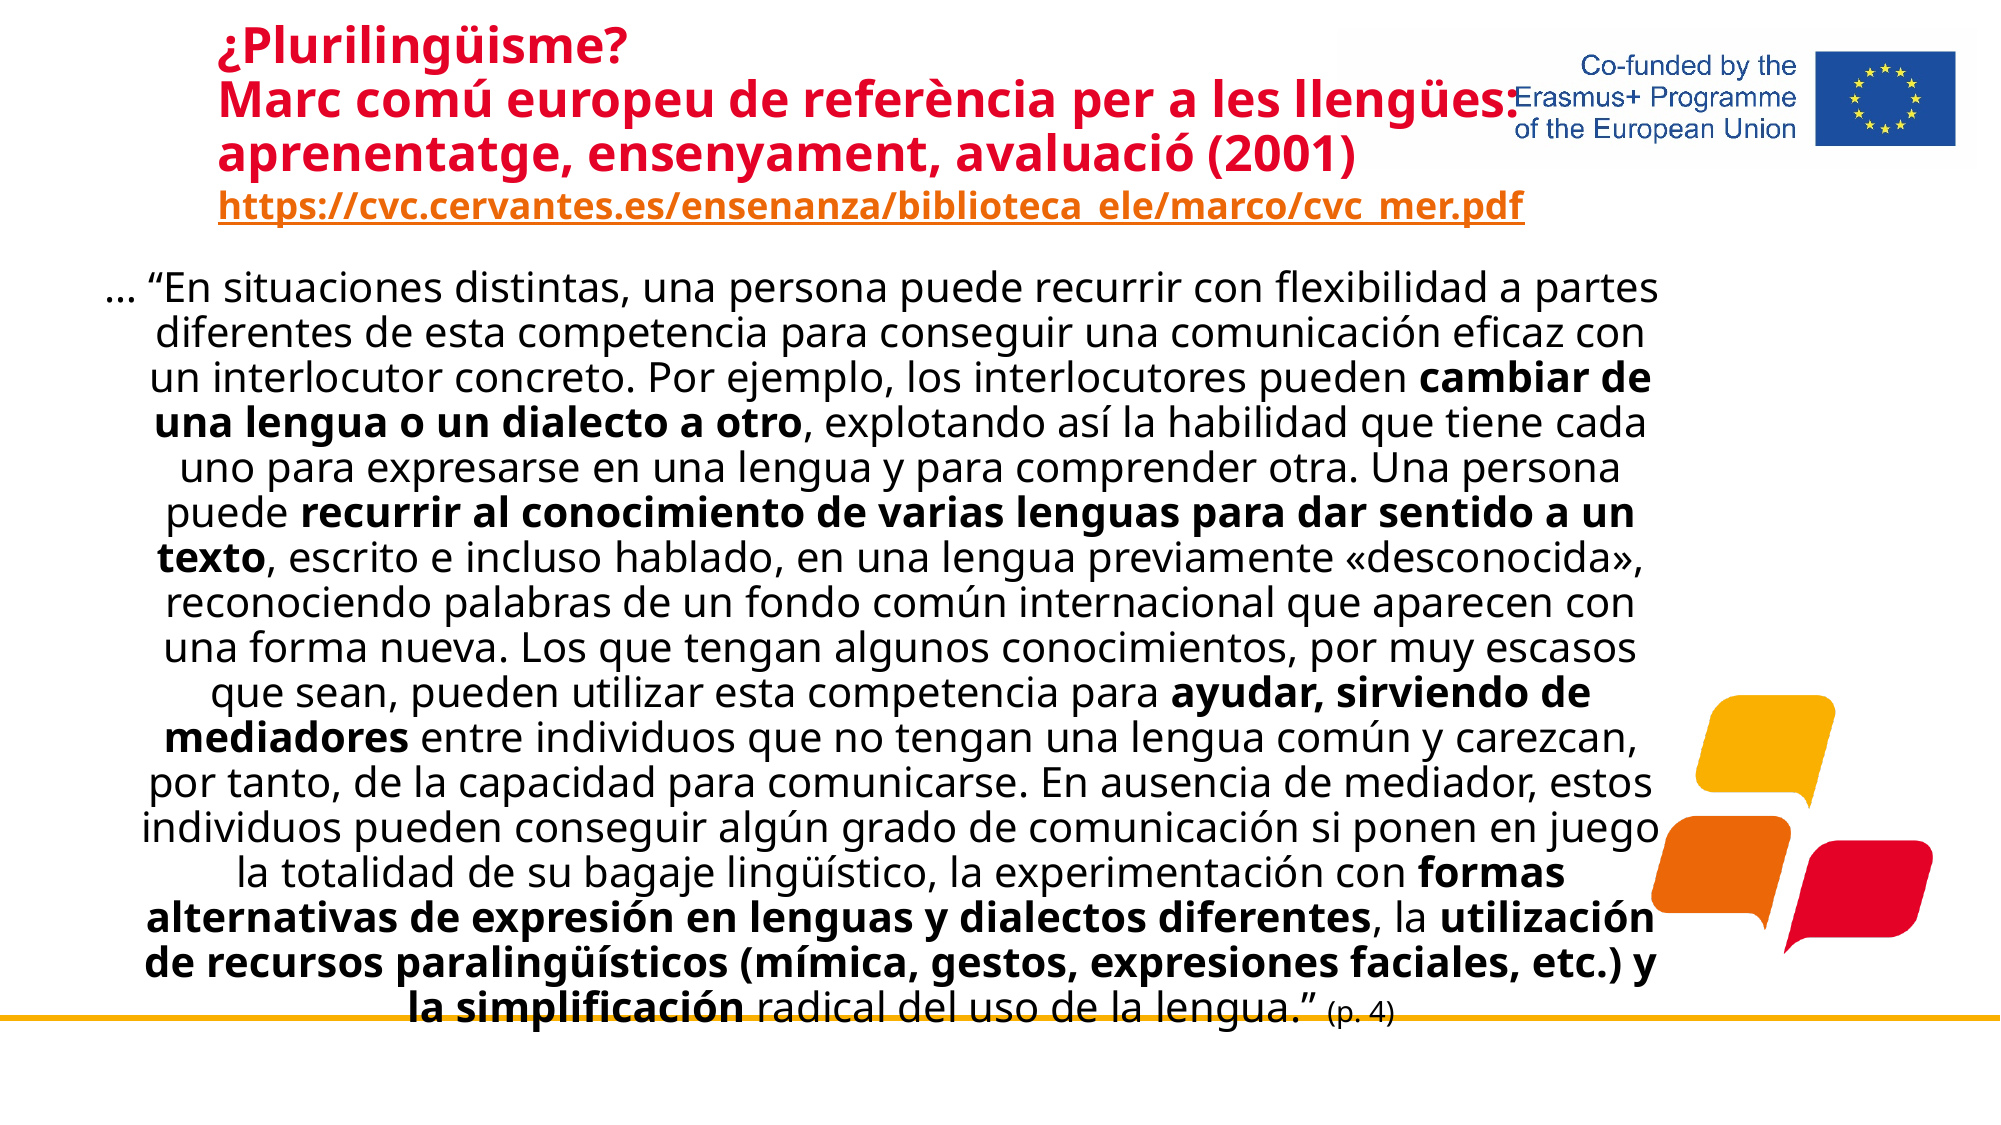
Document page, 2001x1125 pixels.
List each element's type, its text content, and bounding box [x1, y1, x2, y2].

list … “En situaciones distintas, una persona puede recurrir con flexibilidad a partes diferentes de esta competencia para conseguir una comunicación eficaz con un interlocutor concreto. Por ejemplo, los interlocutores pueden cambiar de una lengua o un dialecto a otro, explotando así la habilidad que tiene cada uno para expresarse en una lengua y para comprender otra. Una persona puede recurrir al conocimiento de varias lenguas para dar sentido a un texto, escrito e incluso hablado, en una lengua previamente «desconocida», reconociendo palabras de un fondo común internacional que aparecen con una forma nueva. Los que tengan algunos conocimientos, por muy escasos que sean, pueden utilizar esta competencia para ayudar, sirviendo de mediadores entre individuos que no tengan una lengua común y carezcan, por tanto, de la capacidad para comunicarse. En ausencia de mediador, estos individuos pueden conseguir algún grado de comunicación si ponen en juego la totalidad de su bagaje lingüístico, la experimentación con formas alternativas de expresión en lenguas y dialectos diferentes, la utilización de recursos paralingüísticos (mímica, gestos, expresiones faciales, etc.) y la simplificación radical del uso de la lengua.” (p. 4) [72, 259, 1693, 1125]
title ¿Plurilingüisme? Marc comú europeu de referència per a les llengües: aprenentatge, ensenyament, avaluació (2001) https://cvc.cervantes.es/ensenanza/biblioteca_ele/marco/cvc_mer.pdf [202, 31, 1677, 219]
picture [1693, 642, 2001, 1019]
picture [1337, 28, 1977, 169]
